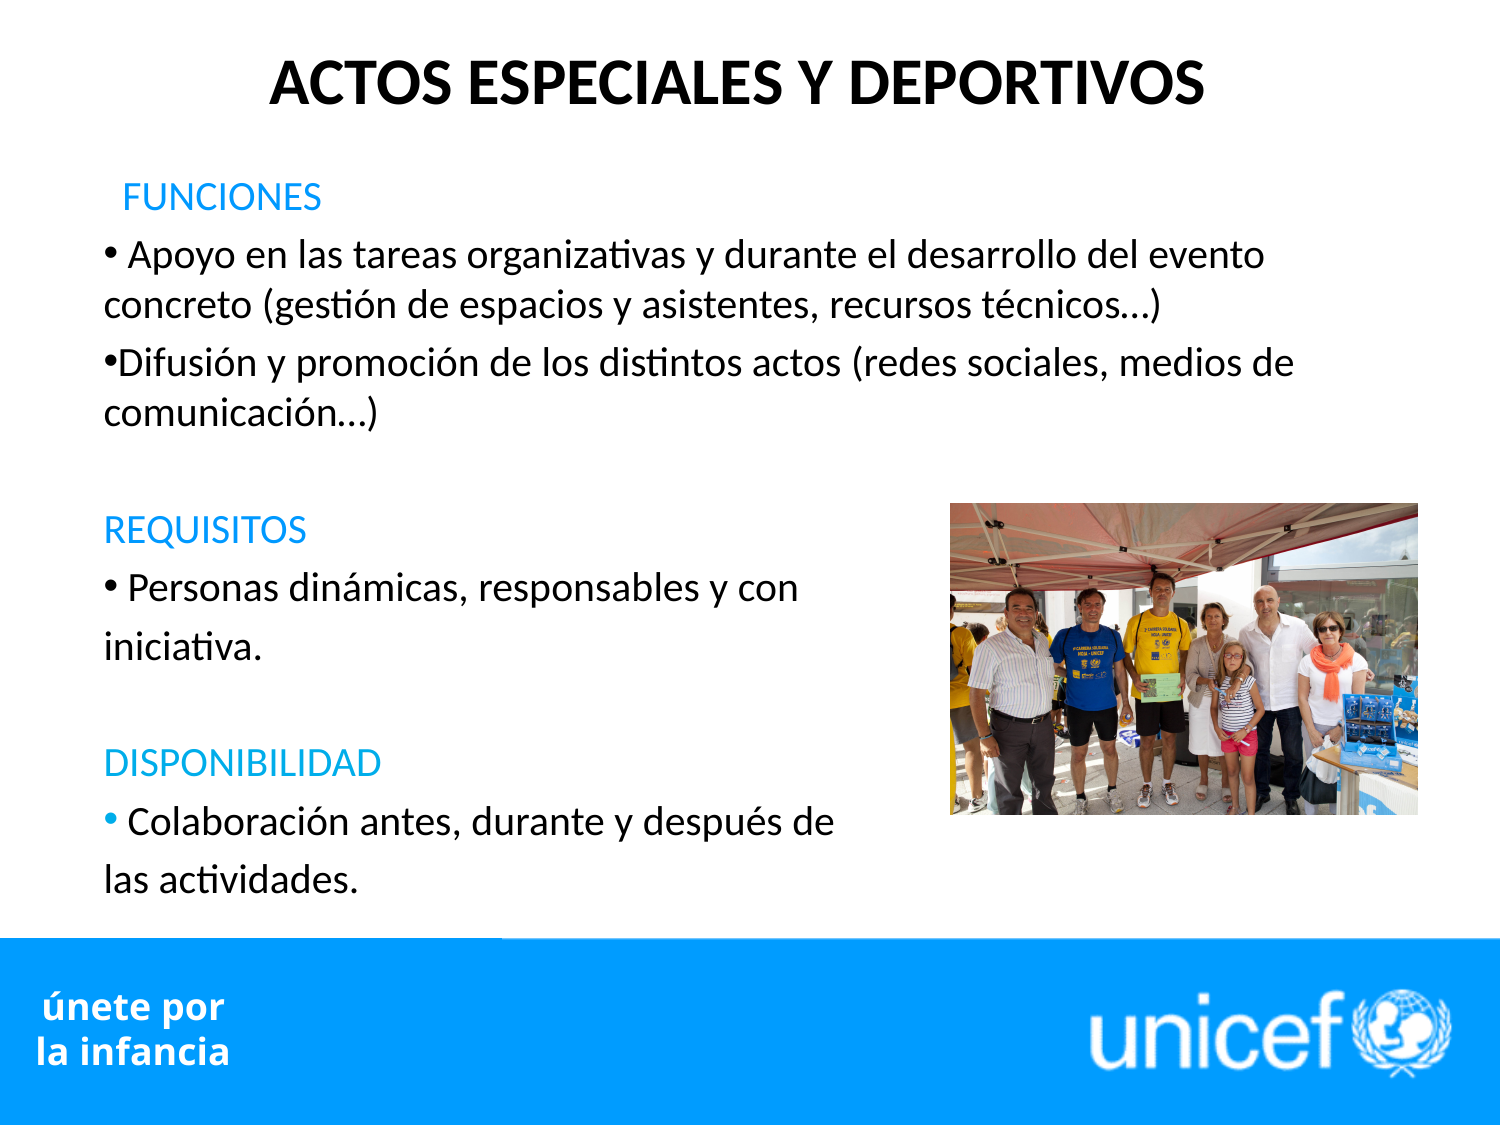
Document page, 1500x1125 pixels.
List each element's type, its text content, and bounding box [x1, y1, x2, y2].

subtitle FUNCIONES Apoyo en las tareas organizativas y durante el desarrollo del evento concreto (gestión de espacios y asistentes, recursos técnicos…) Difusión y promoción de los distintos actos (redes sociales, medios de comunicación…) REQUISITOS Personas dinámicas, responsables y con iniciativa. DISPONIBILIDAD Colaboración antes, durante y después de las actividades. [88, 160, 1375, 937]
text_box ACTOS ESPECIALES Y DEPORTIVOS [76, 30, 1400, 126]
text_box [0, 938, 1500, 1125]
picture [950, 503, 1418, 815]
